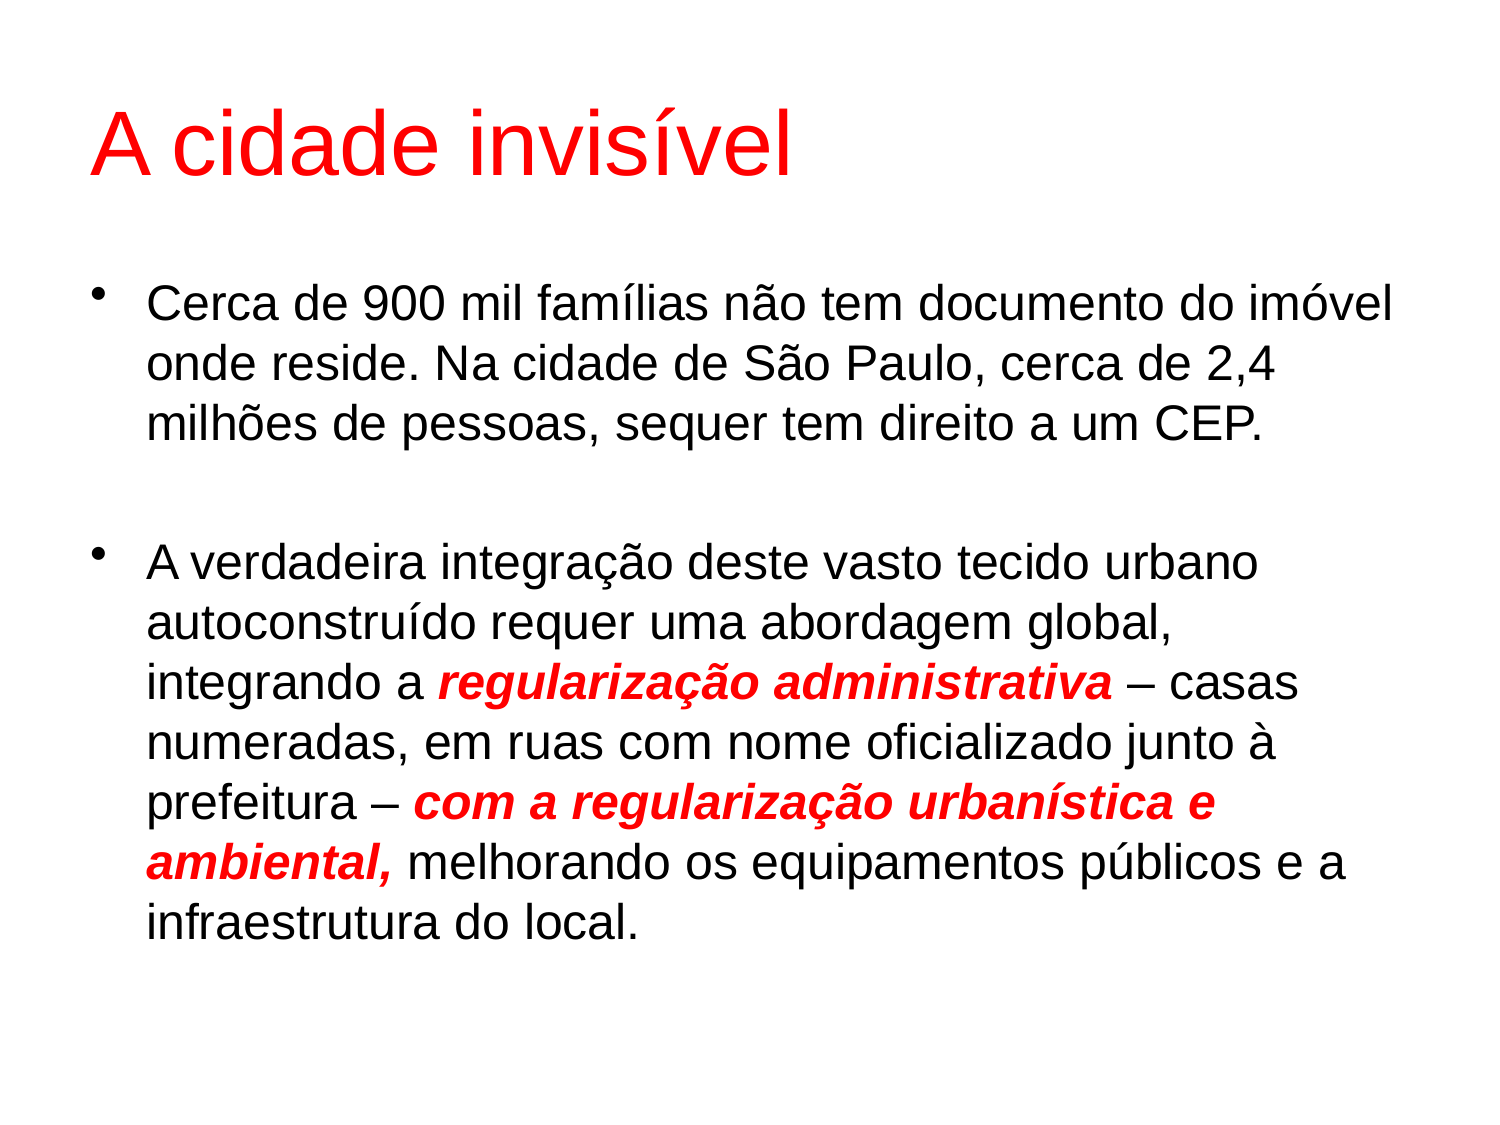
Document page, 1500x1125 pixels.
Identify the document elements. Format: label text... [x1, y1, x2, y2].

list Cerca de 900 mil famílias não tem documento do imóvel onde reside. Na cidade de São Paulo, cerca de 2,4 milhões de pessoas, sequer tem direito a um CEP. A verdadeira integração deste vasto tecido urbano autoconstruído requer uma abordagem global, integrando a regularização administrativa – casas numeradas, em ruas com nome oficializado junto à prefeitura – com a regularização urbanística e ambiental, melhorando os equipamentos públicos e a infraestrutura do local. [75, 262, 1425, 1005]
title A cidade invisível [75, 45, 1425, 233]
